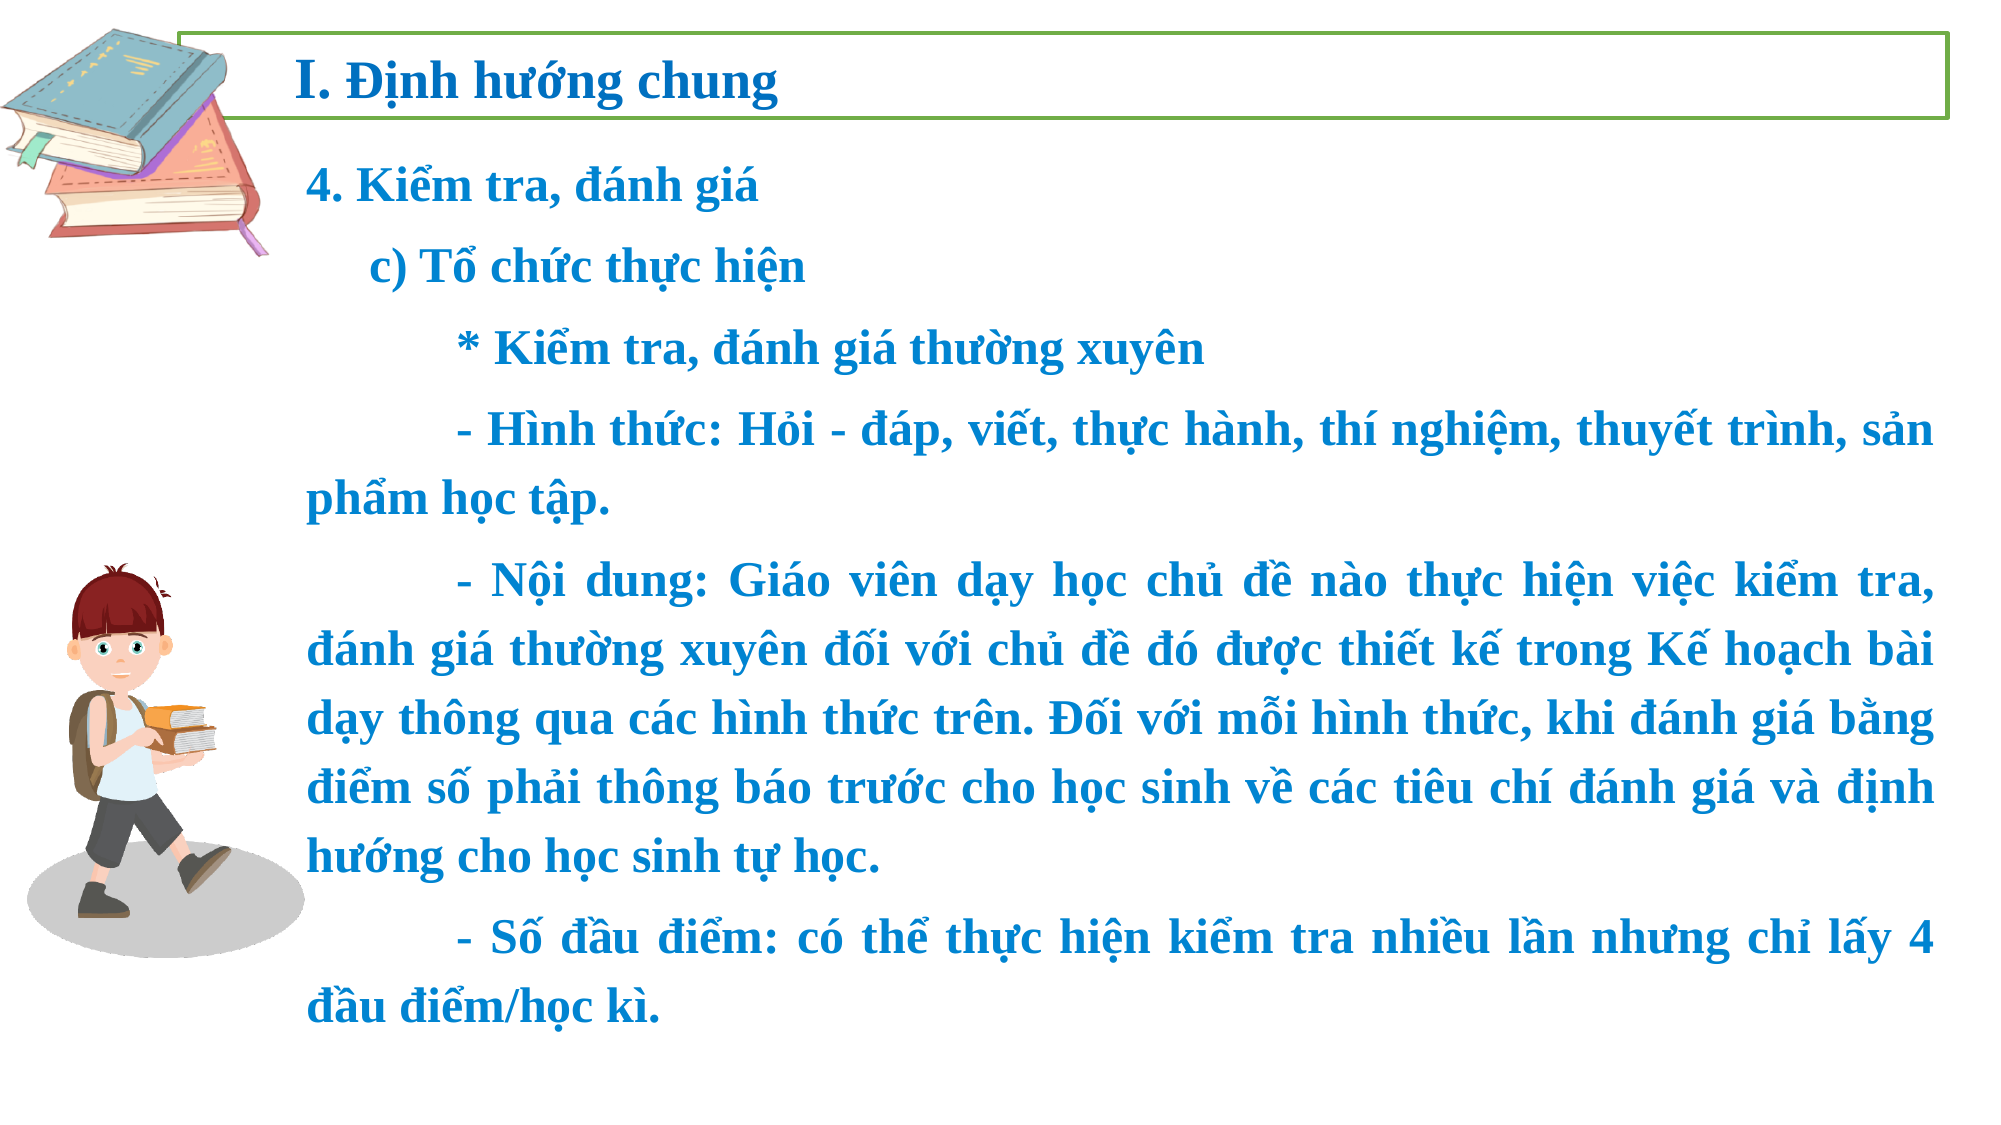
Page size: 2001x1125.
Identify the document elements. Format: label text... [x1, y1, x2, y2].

picture [0, 558, 322, 963]
picture [0, 0, 352, 331]
text_box I. Định hướng chung [356, 31, 1950, 120]
text_box 4. Kiểm tra, đánh giá c) Tổ chức thực hiện * Kiểm tra, đánh giá thường xuyên - Hình thức: Hỏi - đáp, viết, thực hành, thí nghiệm, thuyết trình, sản phẩm học tập. - Nội dung: Giáo viên dạy học chủ đề nào thực hiện việc kiểm tra, đánh giá thường xuyên đối với chủ đề đó được thiết kế trong Kế hoạch bài dạy thông qua các hình thức trên. Đối với mỗi hình thức, khi đánh giá bằng điểm số phải thông báo trước cho học sinh về các tiêu chí đánh giá và định hướng cho học sinh tự học. - Số đầu điểm: có thể thực hiện kiểm tra nhiều lần nhưng chỉ lấy 4 đầu điểm/học kì. [291, 134, 1950, 1040]
